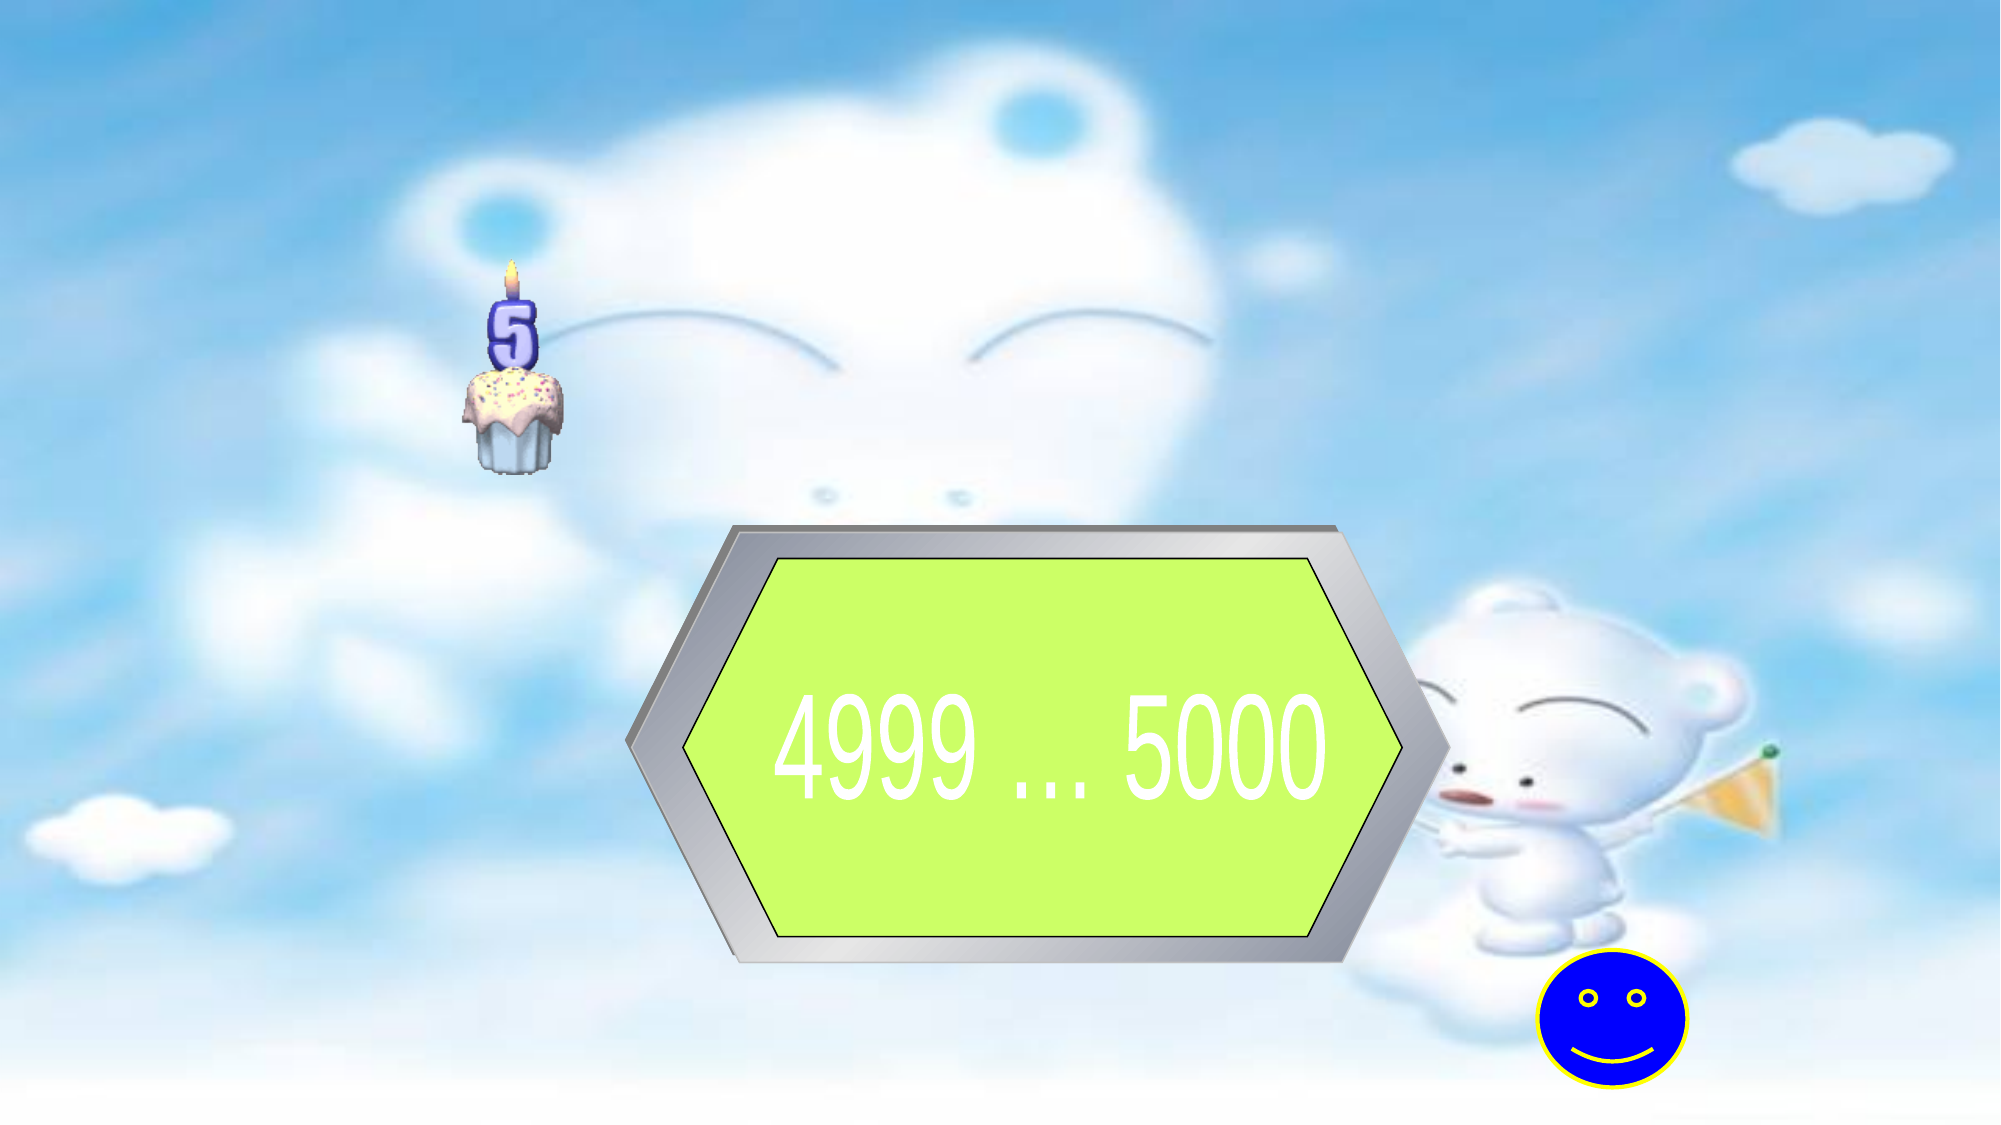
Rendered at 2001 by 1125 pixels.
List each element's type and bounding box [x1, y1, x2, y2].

text_box [1535, 947, 1690, 1090]
text_box [624, 524, 1451, 963]
picture [0, 0, 2001, 1125]
